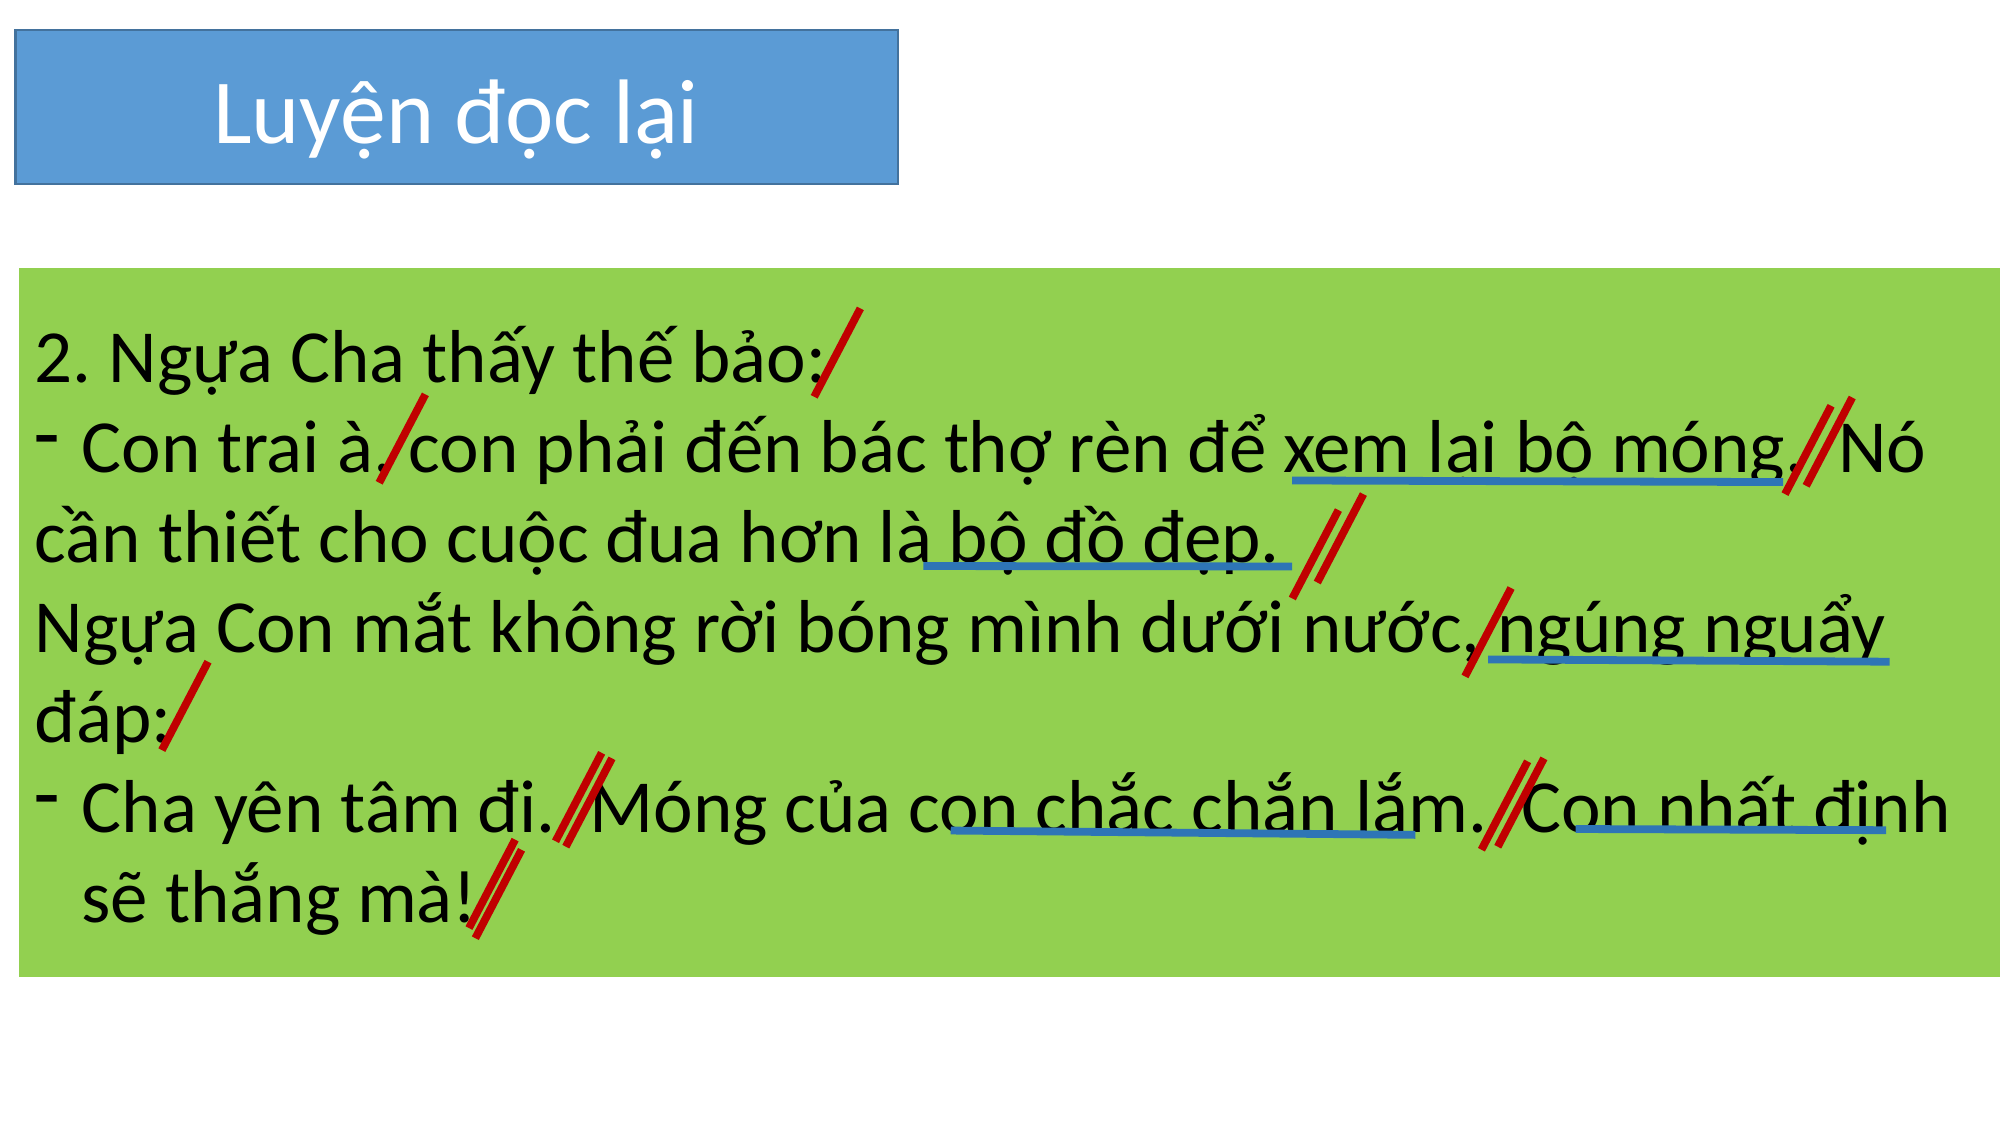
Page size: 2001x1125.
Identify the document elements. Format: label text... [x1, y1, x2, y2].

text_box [555, 752, 602, 842]
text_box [379, 394, 426, 483]
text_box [468, 839, 516, 929]
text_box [1481, 761, 1528, 850]
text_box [161, 661, 209, 751]
text_box 2. Ngựa Cha thấy thế bảo: Con trai à, con phải đến bác thợ rèn để xem lại bộ móng. Nó cần thiết cho cuộc đua hơn là bộ đồ đẹp. Ngựa Con mắt không rời bóng mình dưới nước, ngúng nguẩy đáp: Cha yên tâm đi. Móng của con chắc chắn lắm. Con nhất định sẽ thắng mà! [19, 268, 2000, 977]
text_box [1497, 758, 1544, 847]
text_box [1806, 397, 1853, 486]
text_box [1317, 494, 1364, 583]
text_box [1292, 510, 1339, 599]
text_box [565, 758, 612, 847]
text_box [475, 849, 522, 939]
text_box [950, 830, 1416, 835]
text_box Luyện đọc lại [14, 29, 899, 185]
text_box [1464, 588, 1512, 677]
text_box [814, 308, 861, 397]
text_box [1784, 405, 1832, 495]
